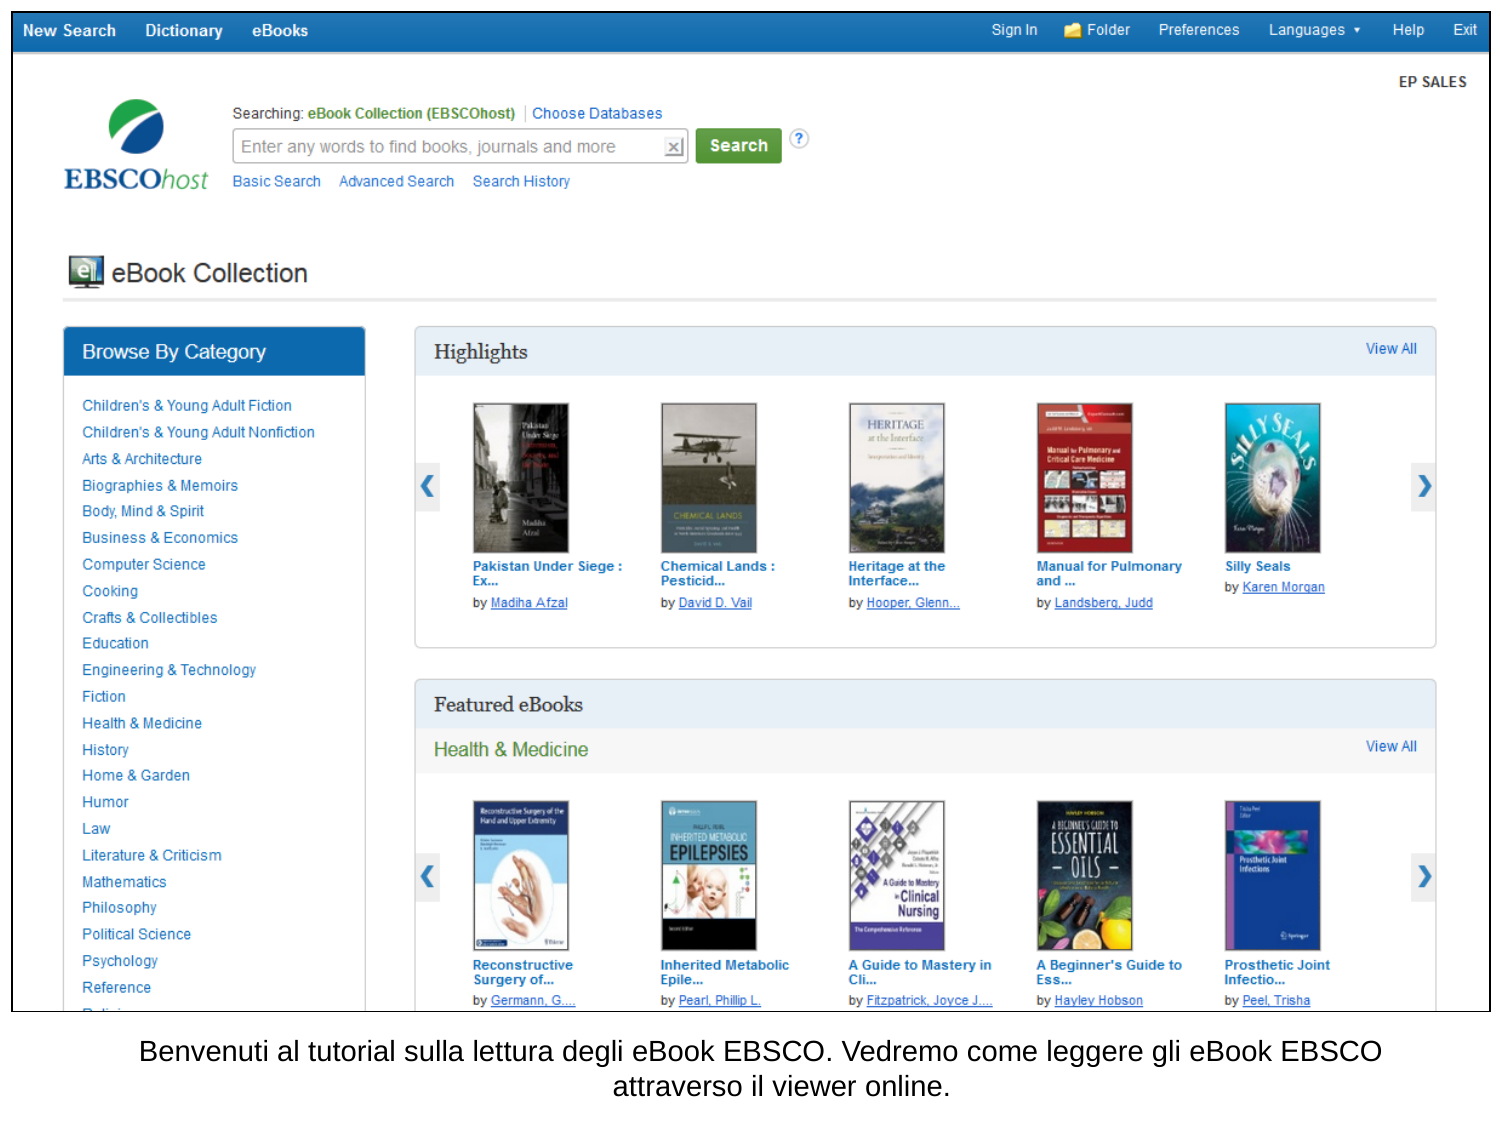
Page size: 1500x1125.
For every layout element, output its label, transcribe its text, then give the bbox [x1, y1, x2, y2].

text_box Benvenuti al tutorial sulla lettura degli eBook EBSCO. Vedremo come leggere gli eBook EBSCO attraverso il viewer online. [13, 1024, 1454, 1110]
picture [12, 12, 1490, 1011]
